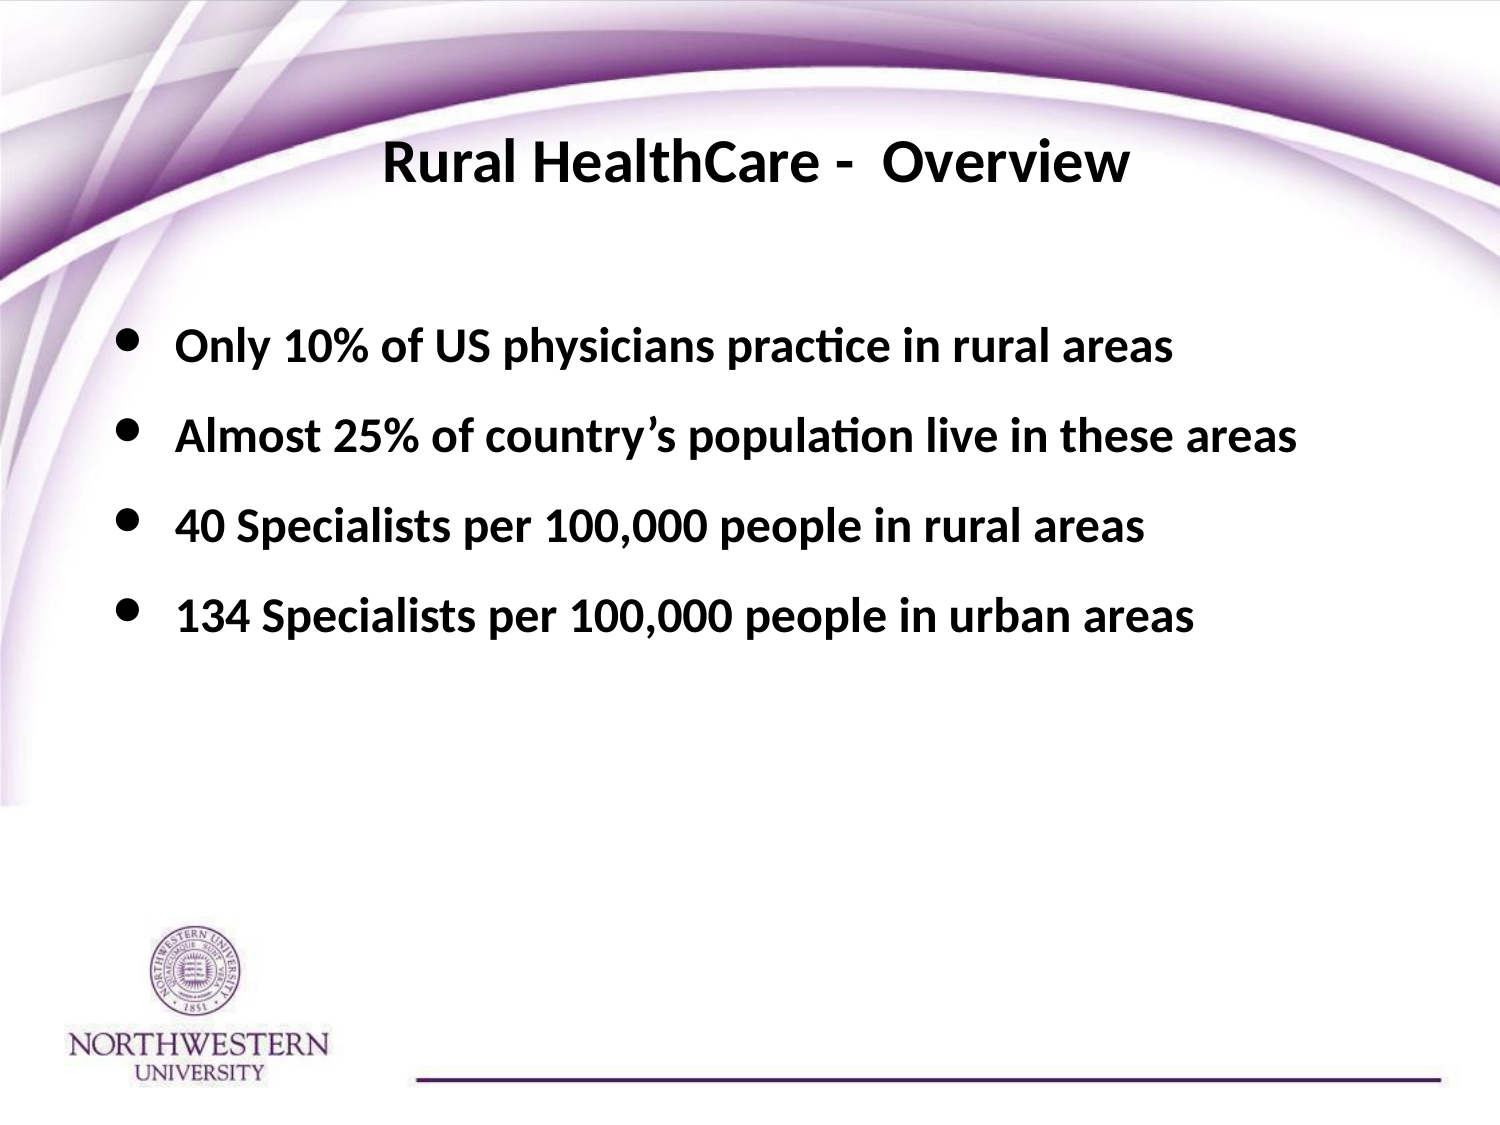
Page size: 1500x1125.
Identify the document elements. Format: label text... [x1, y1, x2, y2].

text_box Only 10% of US physicians practice in rural areas Almost 25% of country’s population live in these areas 40 Specialists per 100,000 people in rural areas 134 Specialists per 100,000 people in urban areas [84, 207, 1465, 928]
title Rural HealthCare - Overview [75, 101, 1425, 215]
picture [0, 0, 1500, 1125]
